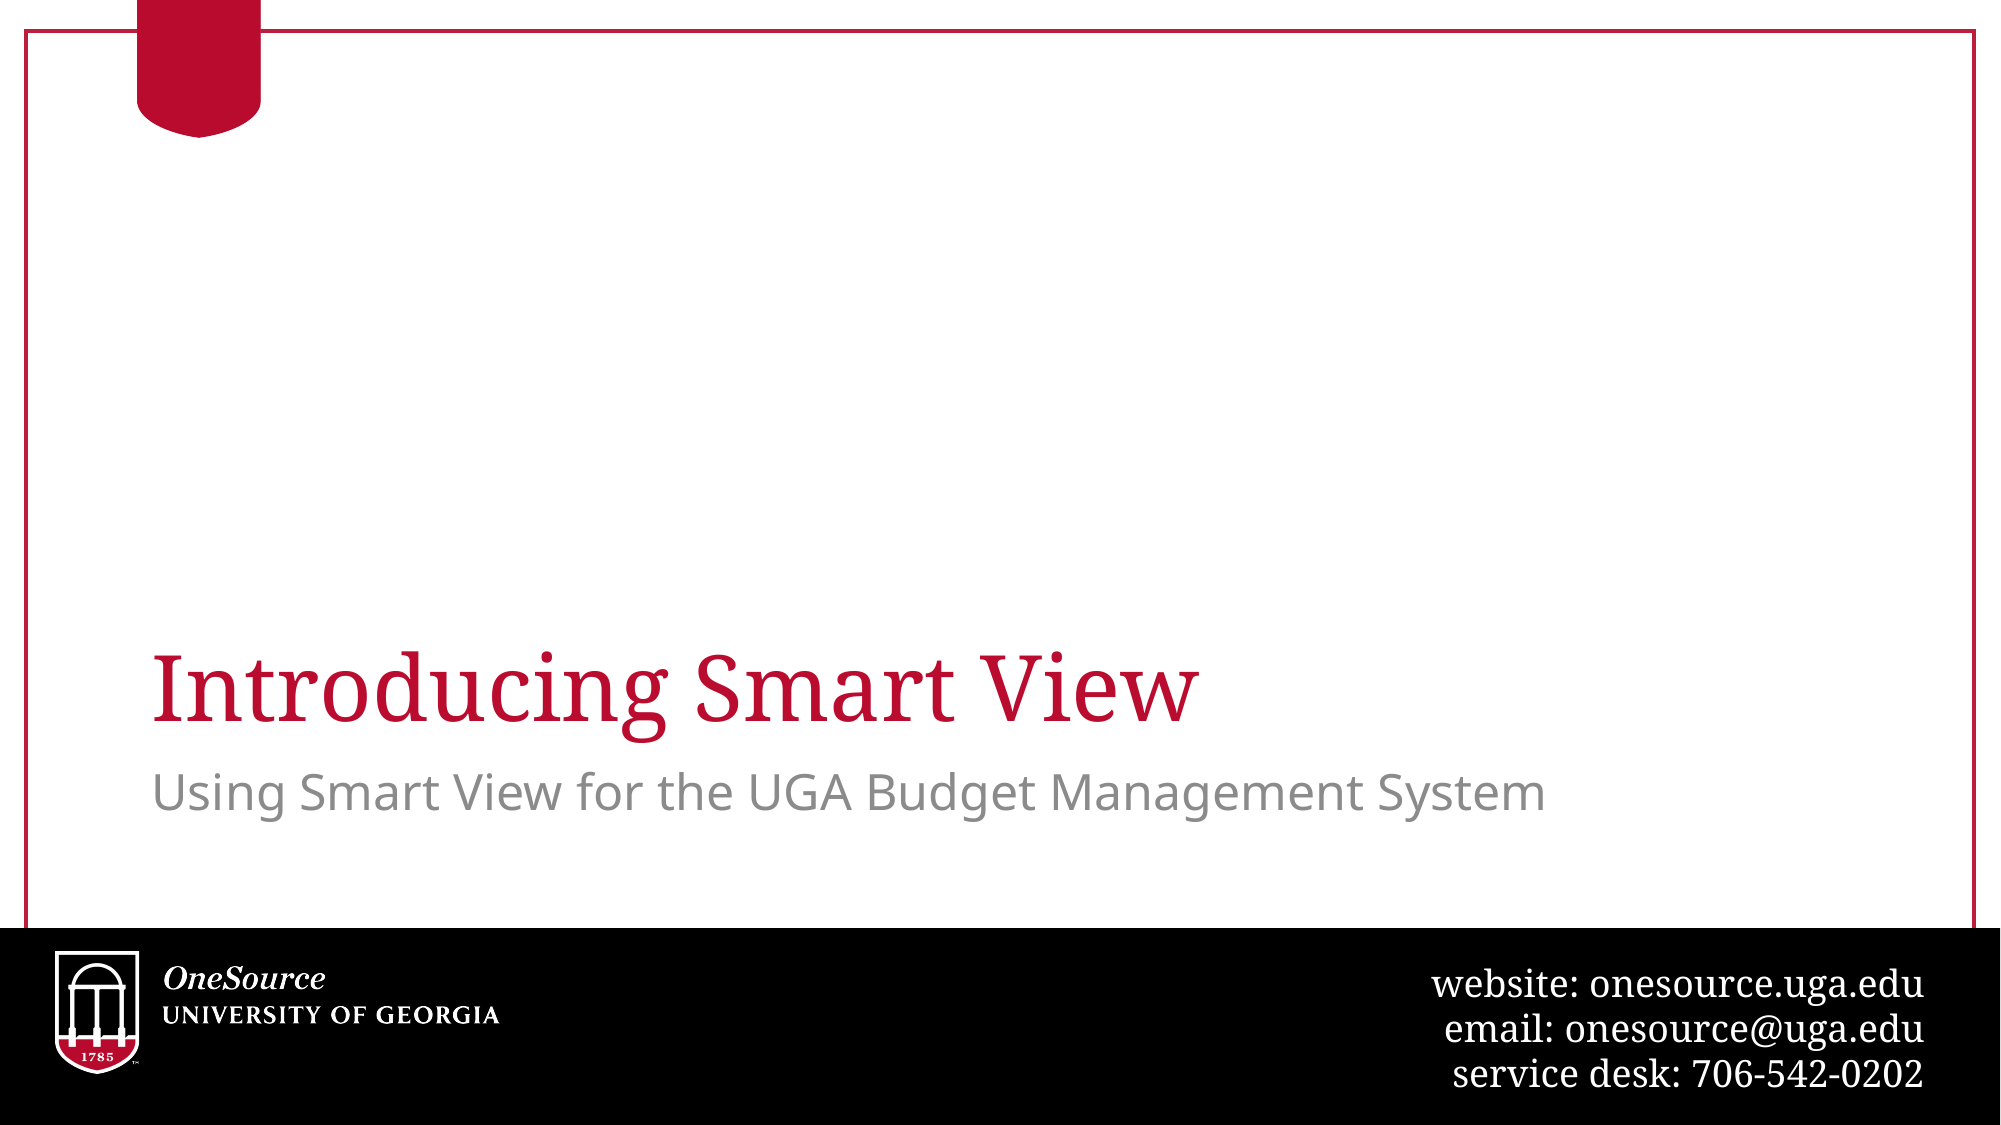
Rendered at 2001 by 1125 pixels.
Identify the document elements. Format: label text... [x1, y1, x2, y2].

title Introducing Smart View [136, 280, 1862, 749]
picture [55, 951, 500, 1074]
picture [137, 0, 261, 138]
list Using Smart View for the UGA Budget Management System [136, 752, 1862, 924]
